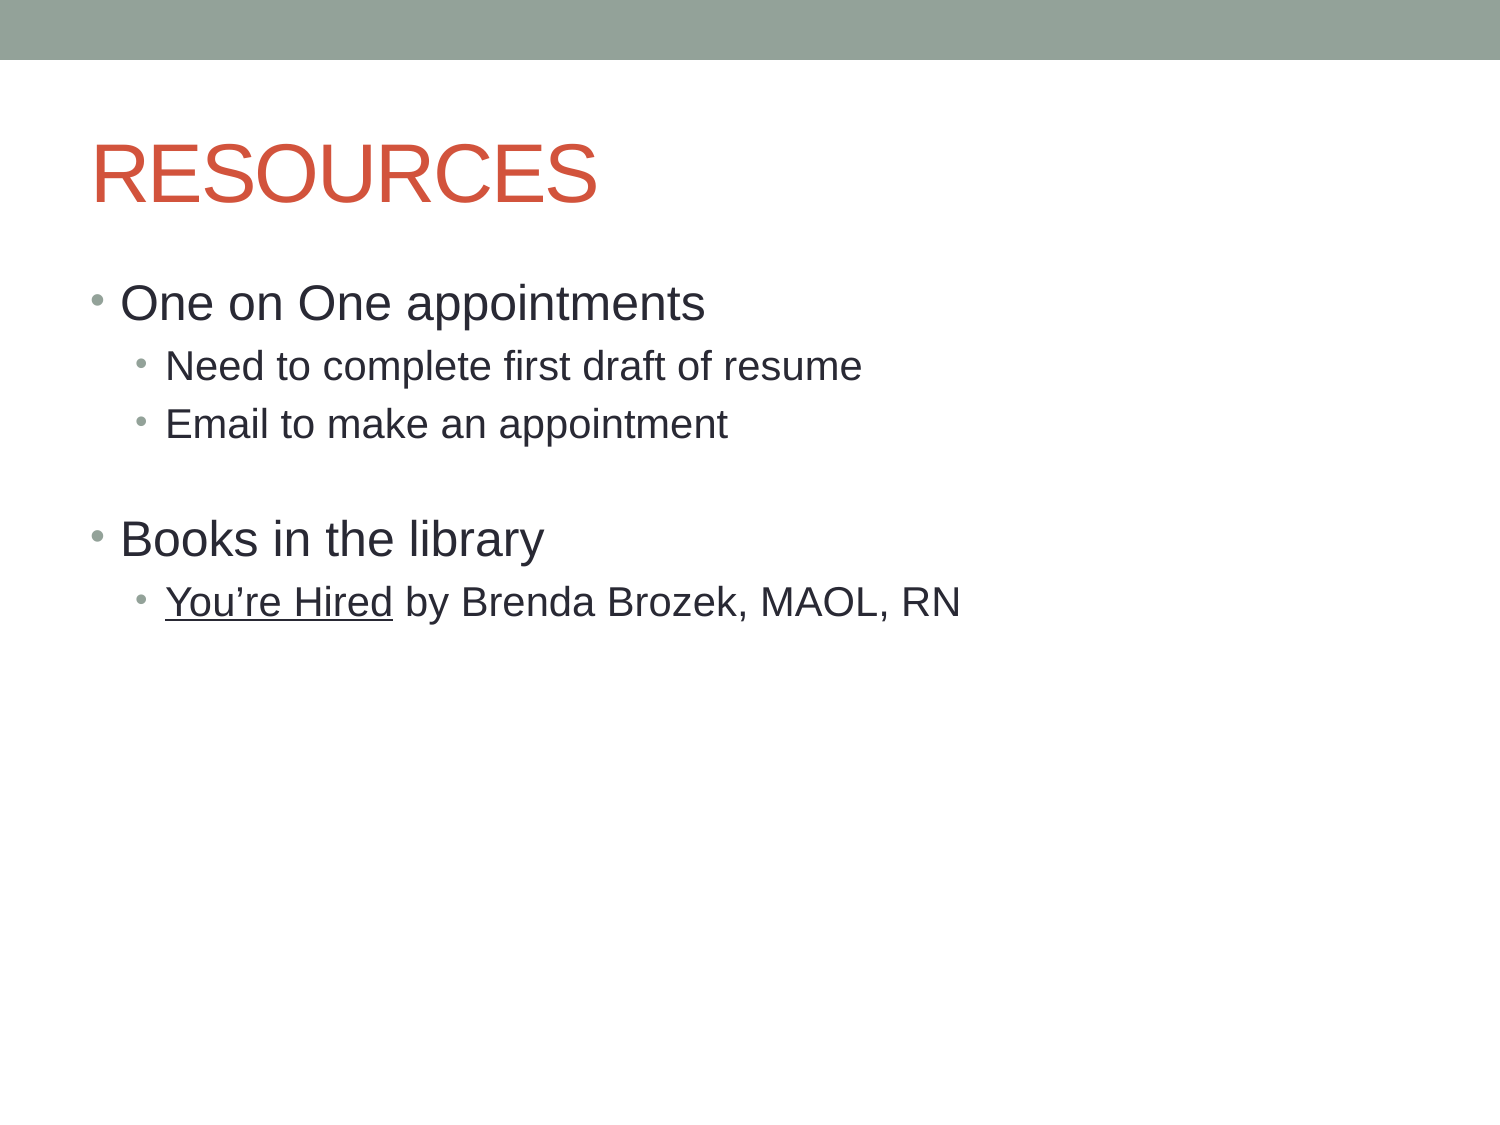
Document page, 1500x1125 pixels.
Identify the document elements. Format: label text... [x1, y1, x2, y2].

title RESOURCES [75, 87, 1425, 250]
list One on One appointments Need to complete first draft of resume Email to make an appointment Books in the library You’re Hired by Brenda Brozek, MAOL, RN [75, 262, 1425, 1063]
